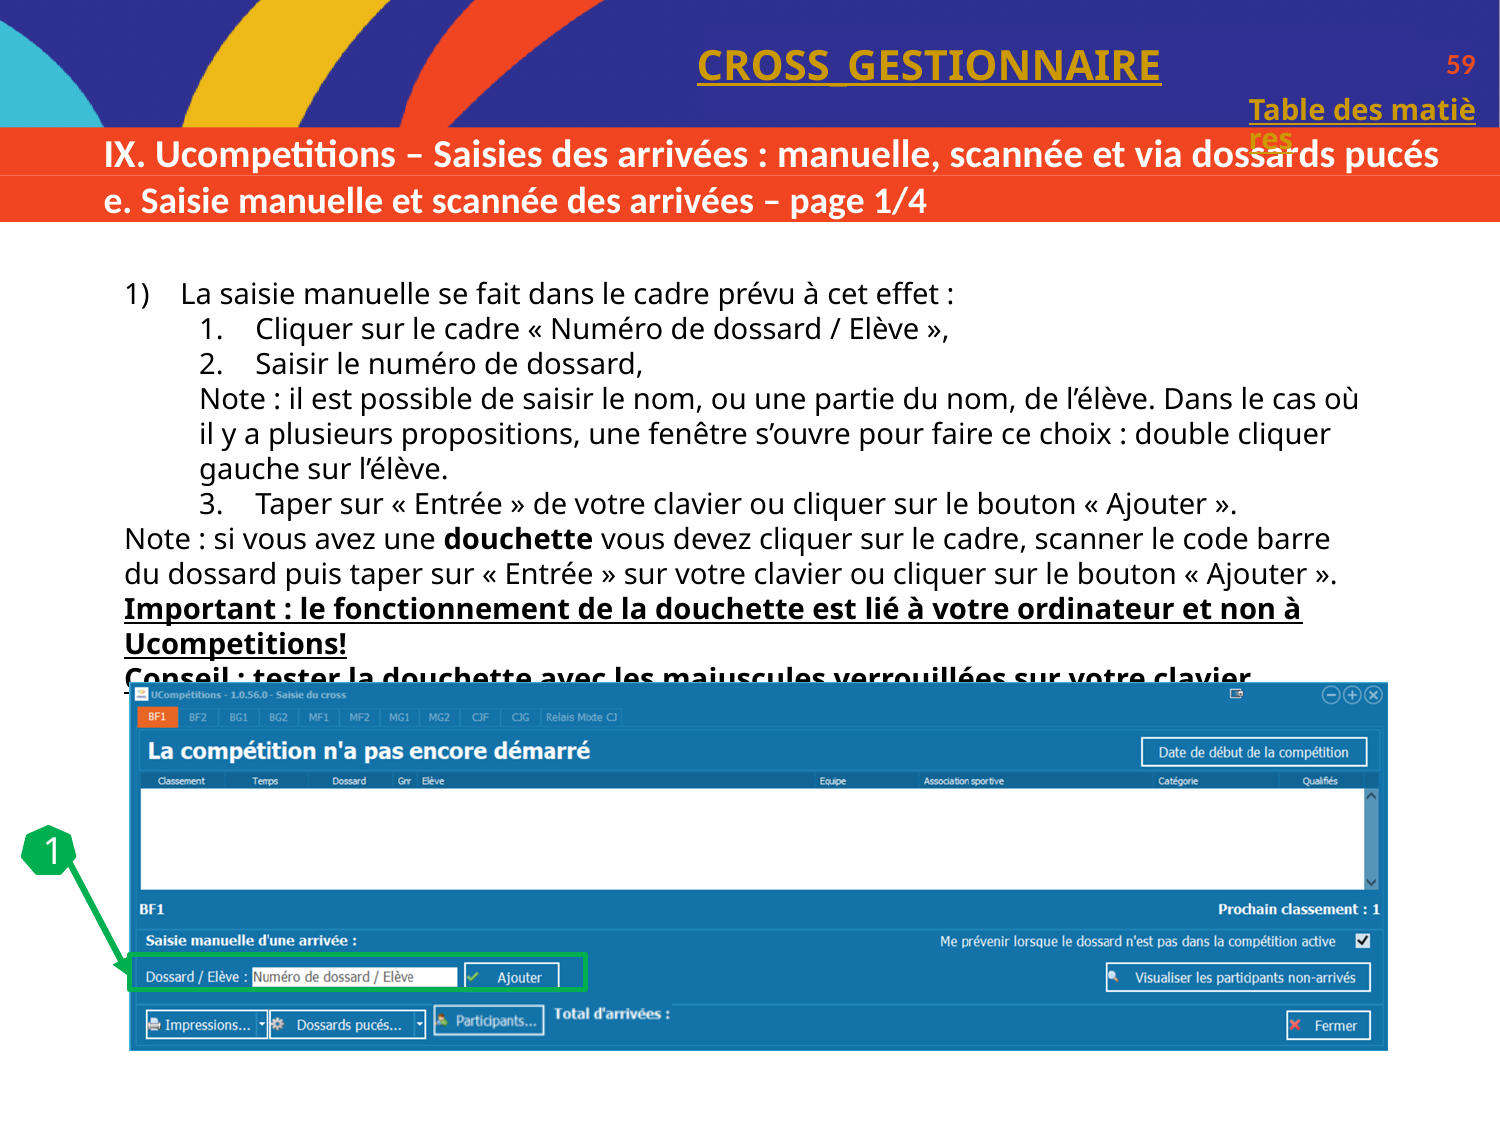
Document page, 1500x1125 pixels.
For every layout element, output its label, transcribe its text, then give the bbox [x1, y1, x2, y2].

picture [129, 682, 1388, 1052]
text_box IX. Ucompetitions – Saisies des arrivées : manuelle, scannée et via dossards pucés [0, 135, 1500, 175]
picture [0, 0, 1500, 128]
text_box [69, 862, 124, 973]
text_box Table des matières [1233, 134, 1500, 139]
text_box 1 [20, 825, 77, 875]
text_box e. Saisie manuelle et scannée des arrivées – page 1/4 [0, 175, 1500, 222]
text_box La saisie manuelle se fait dans le cadre prévu à cet effet : Cliquer sur le cadre « Numéro de dossard / Elève », Saisir le numéro de dossard, Note : il est possible de saisir le nom, ou une partie du nom, de l’élève. Dans le cas où il y a plusieurs propositions, une fenêtre s’ouvre pour faire ce choix : double cliquer gauche sur l’élève. Taper sur « Entrée » de votre clavier ou cliquer sur le bouton « Ajouter ». Note : si vous avez une douchette vous devez cliquer sur le cadre, scanner le code barre du dossard puis taper sur « Entrée » sur votre clavier ou cliquer sur le bouton « Ajouter ». Important : le fonctionnement de la douchette est lié à votre ordinateur et non à Ucompetitions! Conseil : tester la douchette avec les majuscules verrouillées sur votre clavier. [109, 268, 1388, 703]
